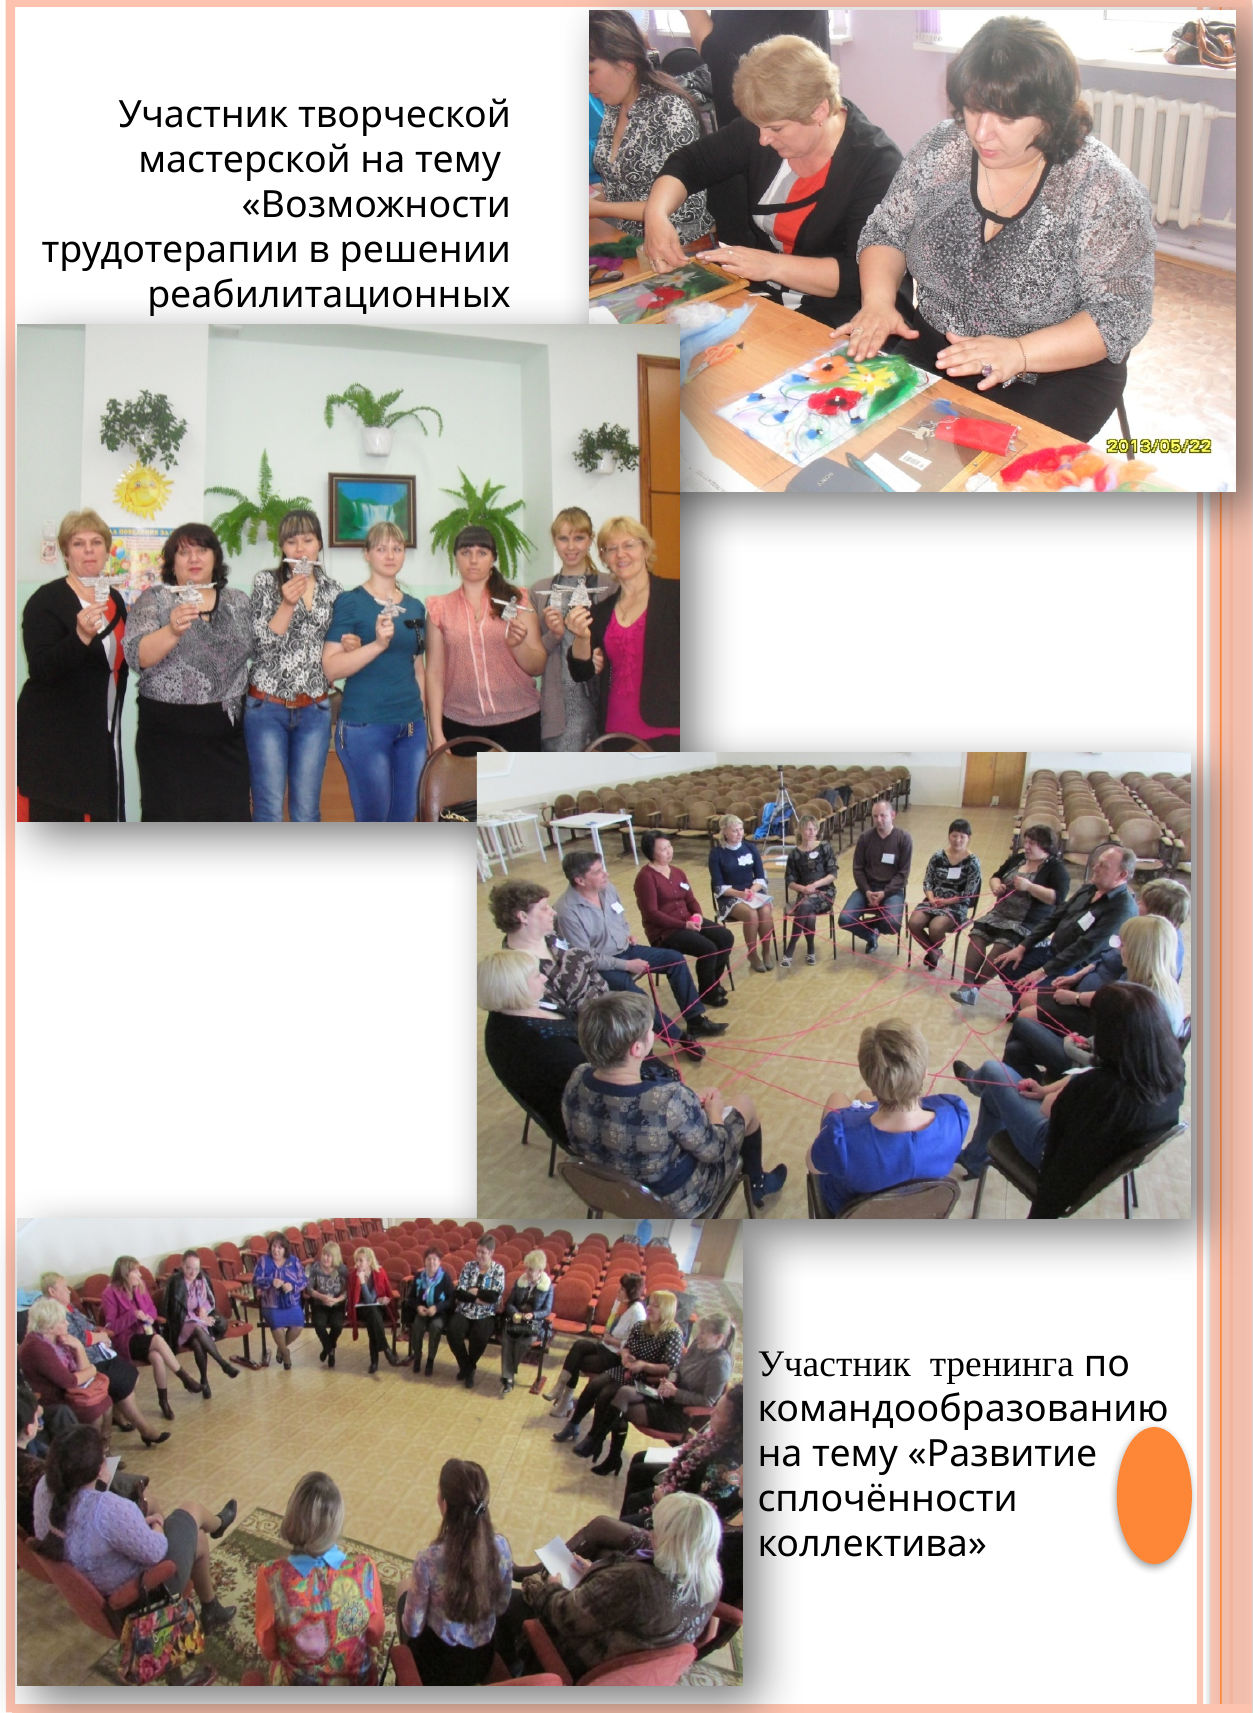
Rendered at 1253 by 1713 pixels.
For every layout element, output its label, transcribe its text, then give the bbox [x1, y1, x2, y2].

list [16, 324, 681, 822]
text_box Участник творческой мастерской на тему «Возможности трудотерапии в решении реабилитационных задач» [17, 82, 526, 319]
picture [588, 10, 1236, 492]
picture [16, 751, 1192, 1687]
text_box Участник тренинга по командообразованию на тему «Развитие сплочённости коллектива» [750, 1331, 1203, 1571]
